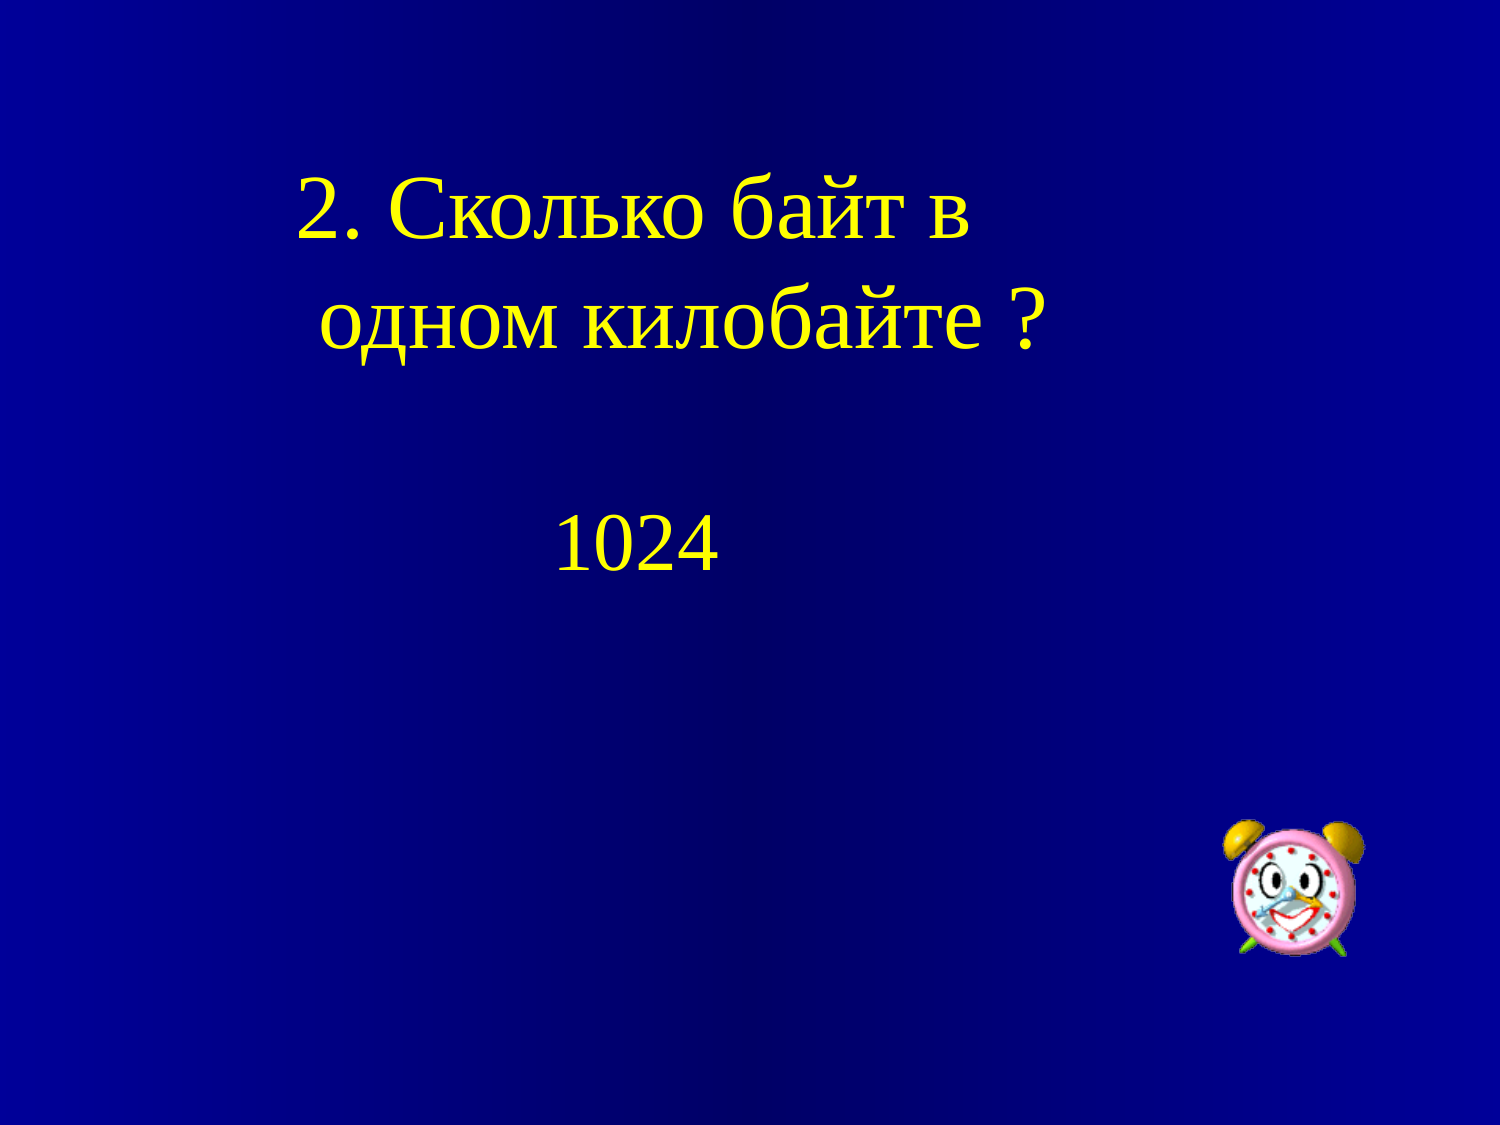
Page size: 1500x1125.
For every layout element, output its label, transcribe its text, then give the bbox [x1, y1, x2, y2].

text_box 1024 [537, 479, 786, 595]
text_box 2. Сколько байт в одном килобайте ? [280, 139, 1088, 374]
picture [1210, 798, 1368, 967]
